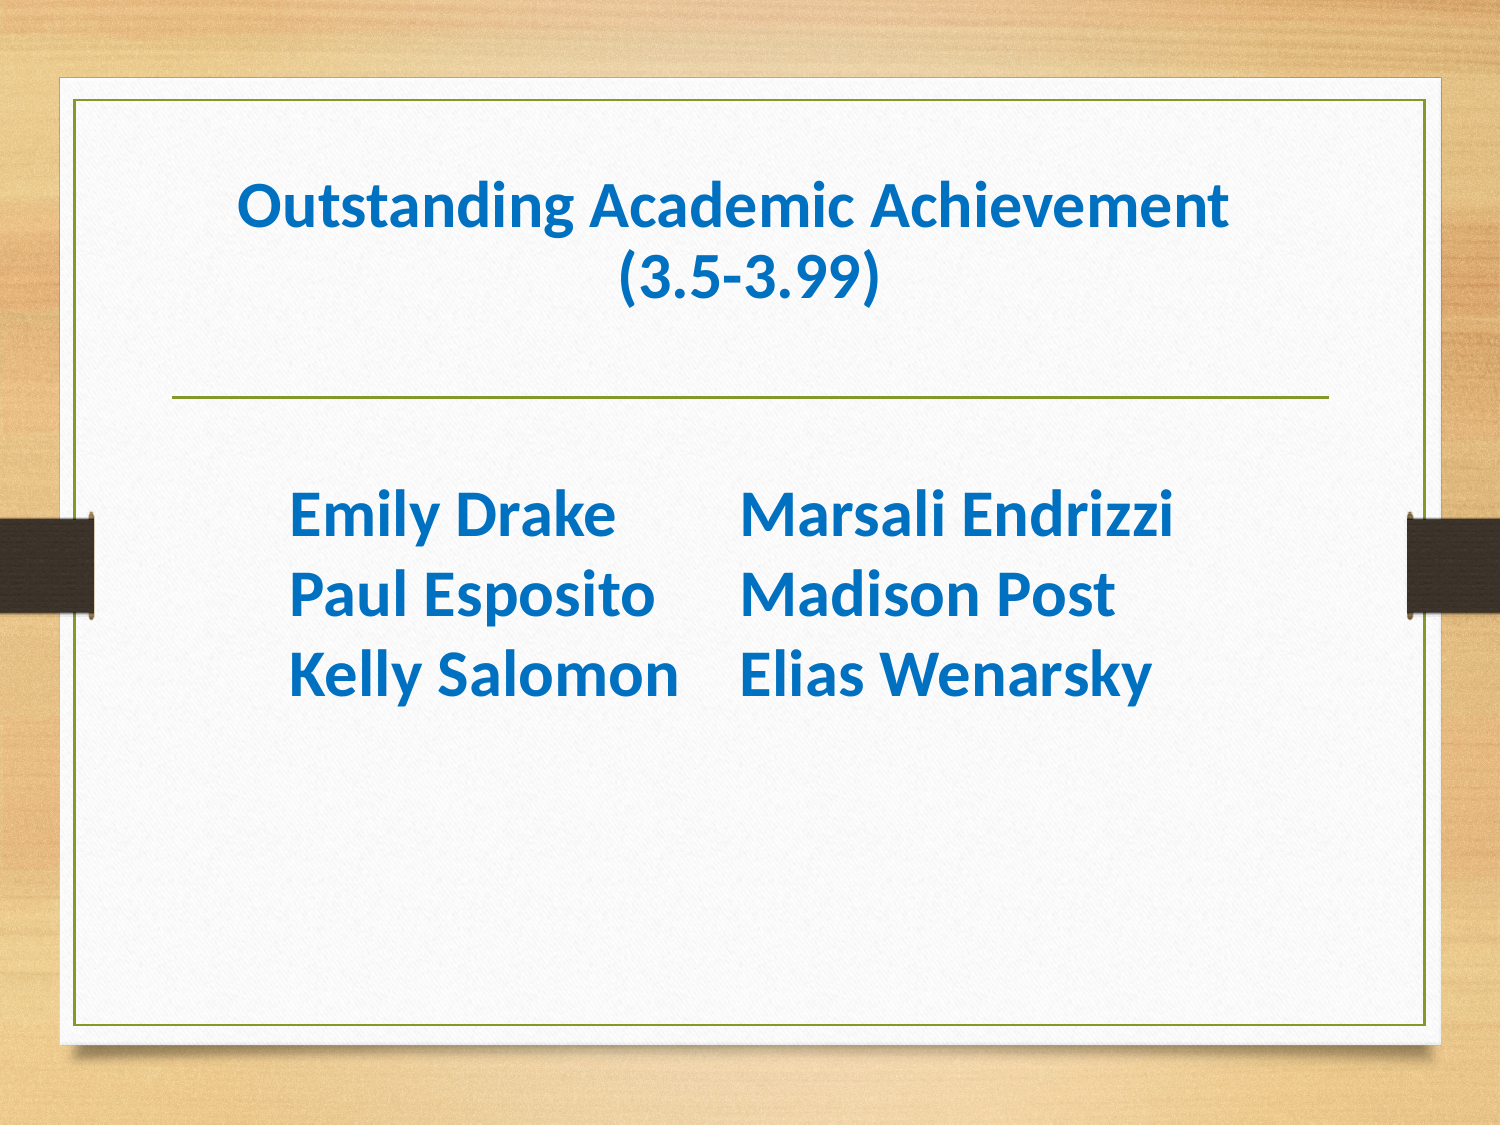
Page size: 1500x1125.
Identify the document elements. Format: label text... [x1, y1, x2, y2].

text_box Emily Drake Marsali Endrizzi Paul Esposito Madison Post Kelly Salomon Elias Wenarsky [275, 462, 1300, 718]
title Outstanding Academic Achievement (3.5-3.99) [103, 162, 1397, 380]
picture [0, 0, 1500, 1125]
